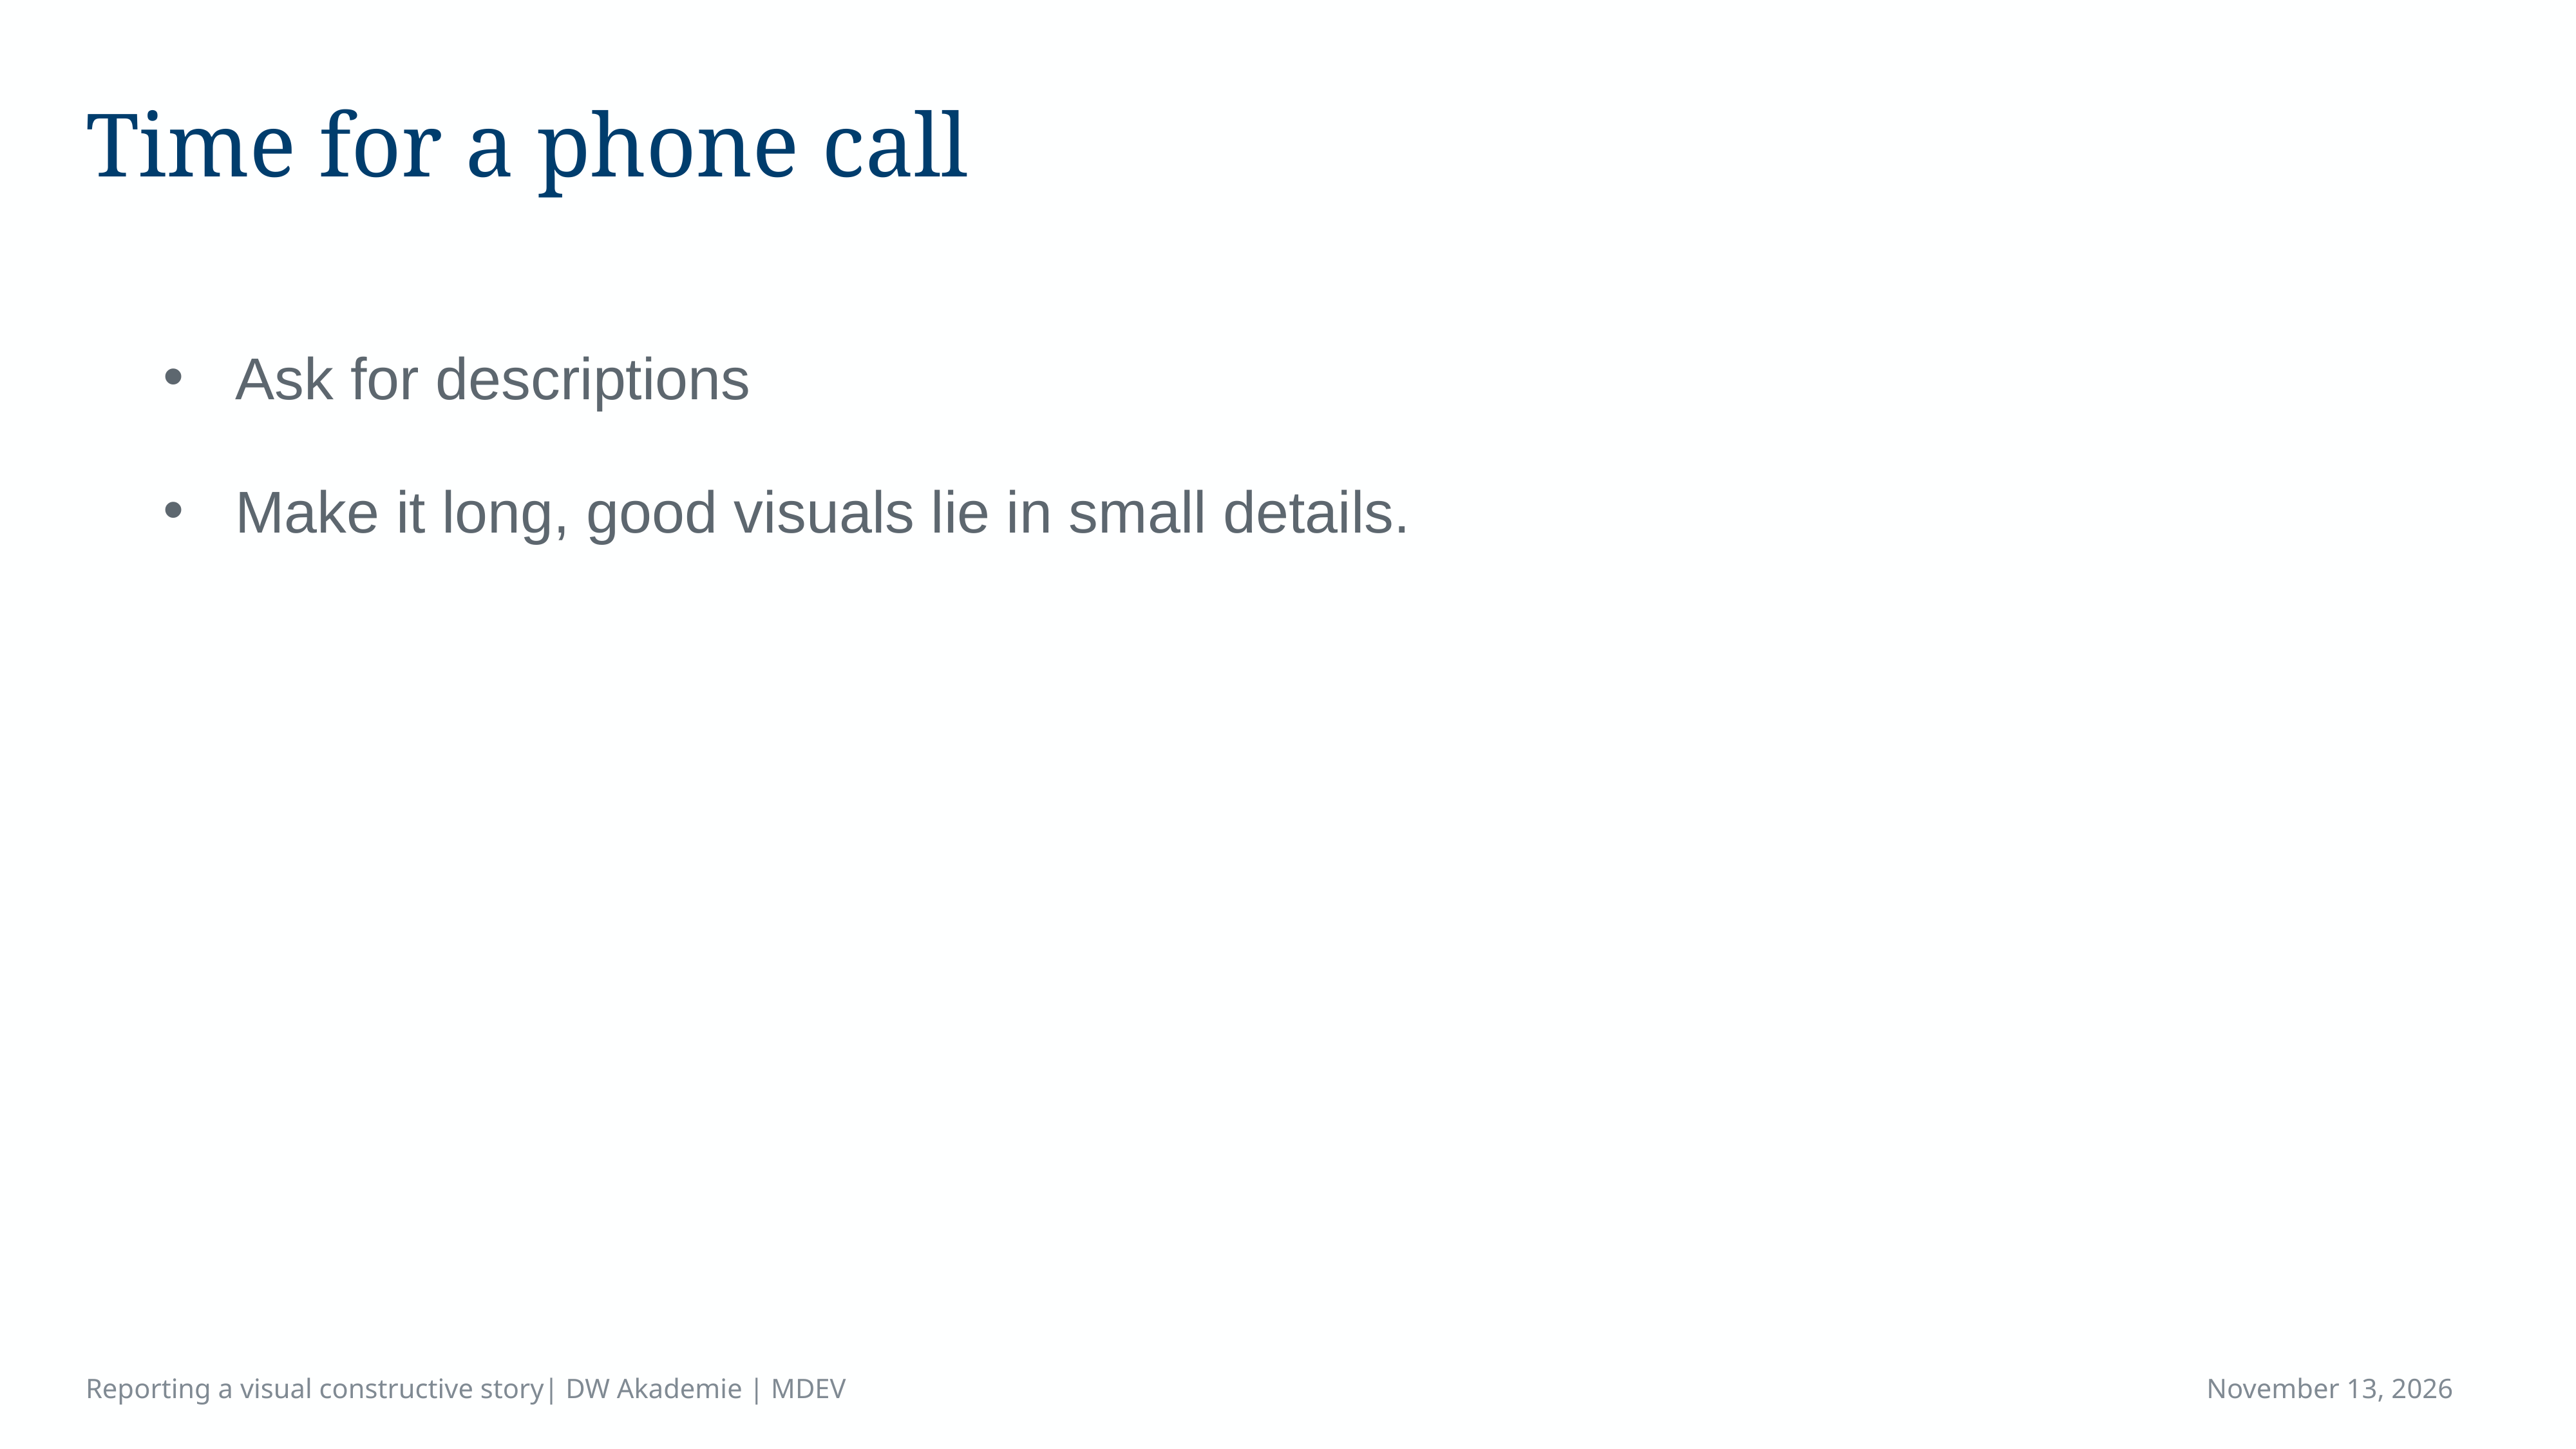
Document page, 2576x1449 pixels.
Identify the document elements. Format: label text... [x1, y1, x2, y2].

text_box Ask for descriptions Make it long, good visuals lie in small details. [153, 300, 1464, 864]
footer Reporting a visual constructive story| DW Akademie | MDEV [76, 1359, 1584, 1421]
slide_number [2006, 1359, 2463, 1421]
title Time for a phone call [76, 76, 2463, 200]
